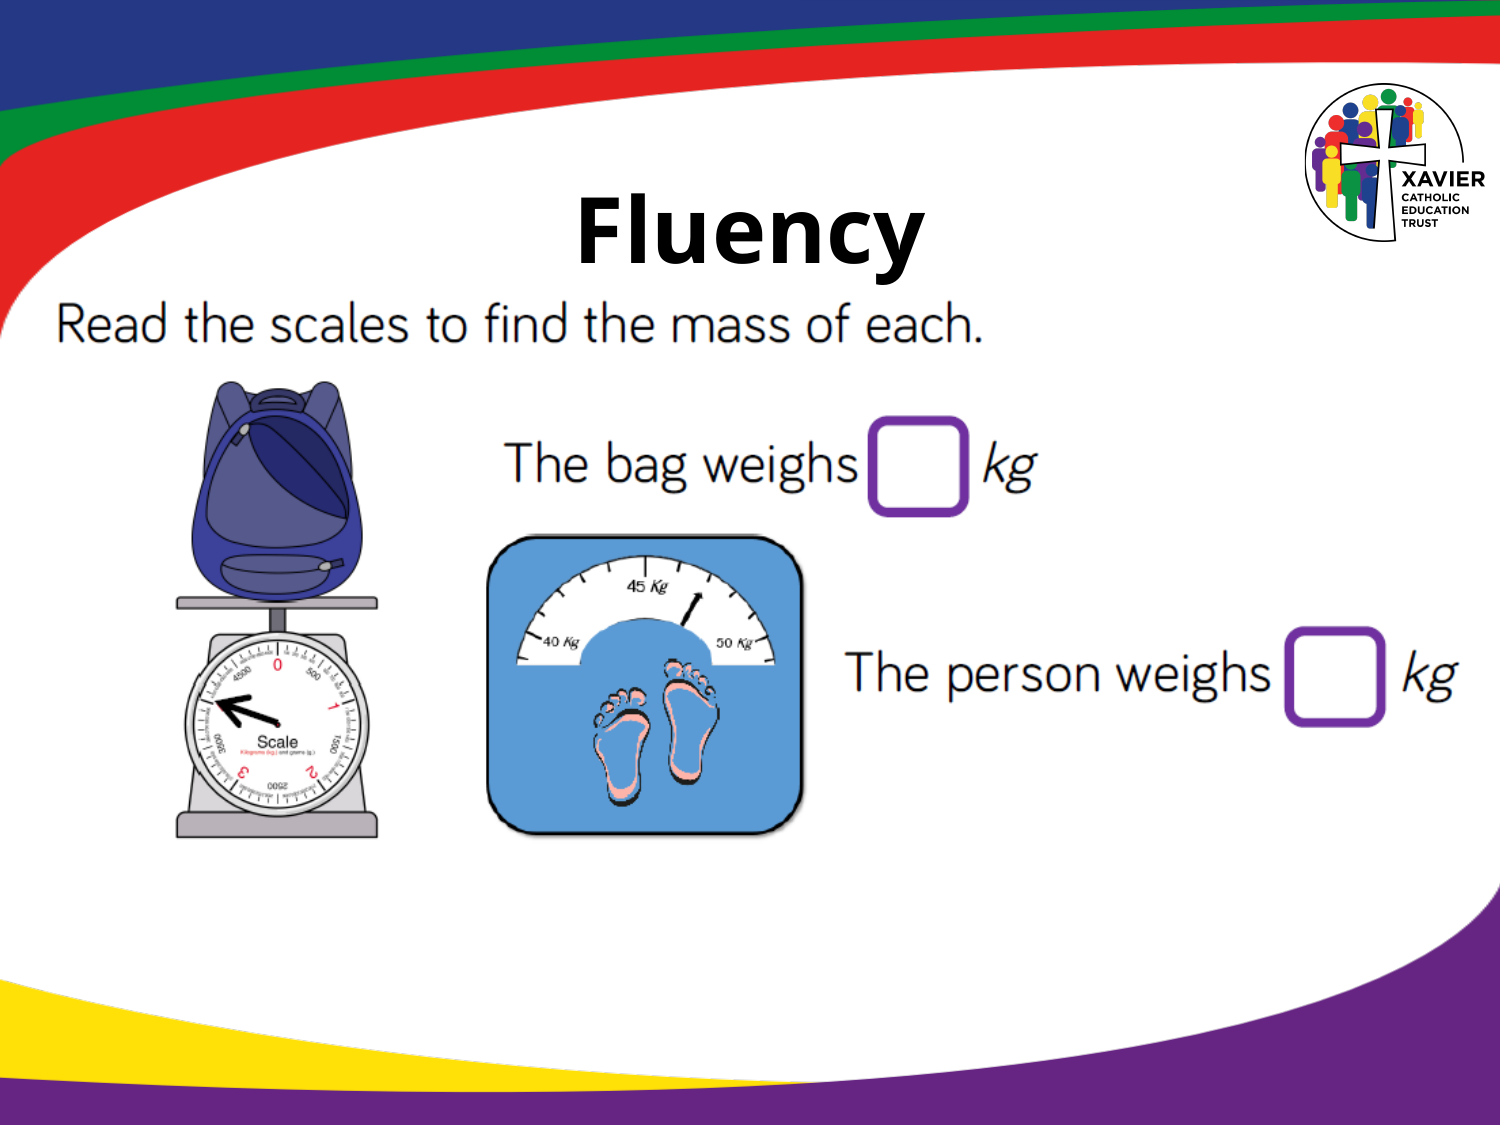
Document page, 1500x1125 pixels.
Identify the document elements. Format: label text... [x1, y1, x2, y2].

picture [41, 297, 1468, 868]
title Fluency [83, 124, 1417, 297]
